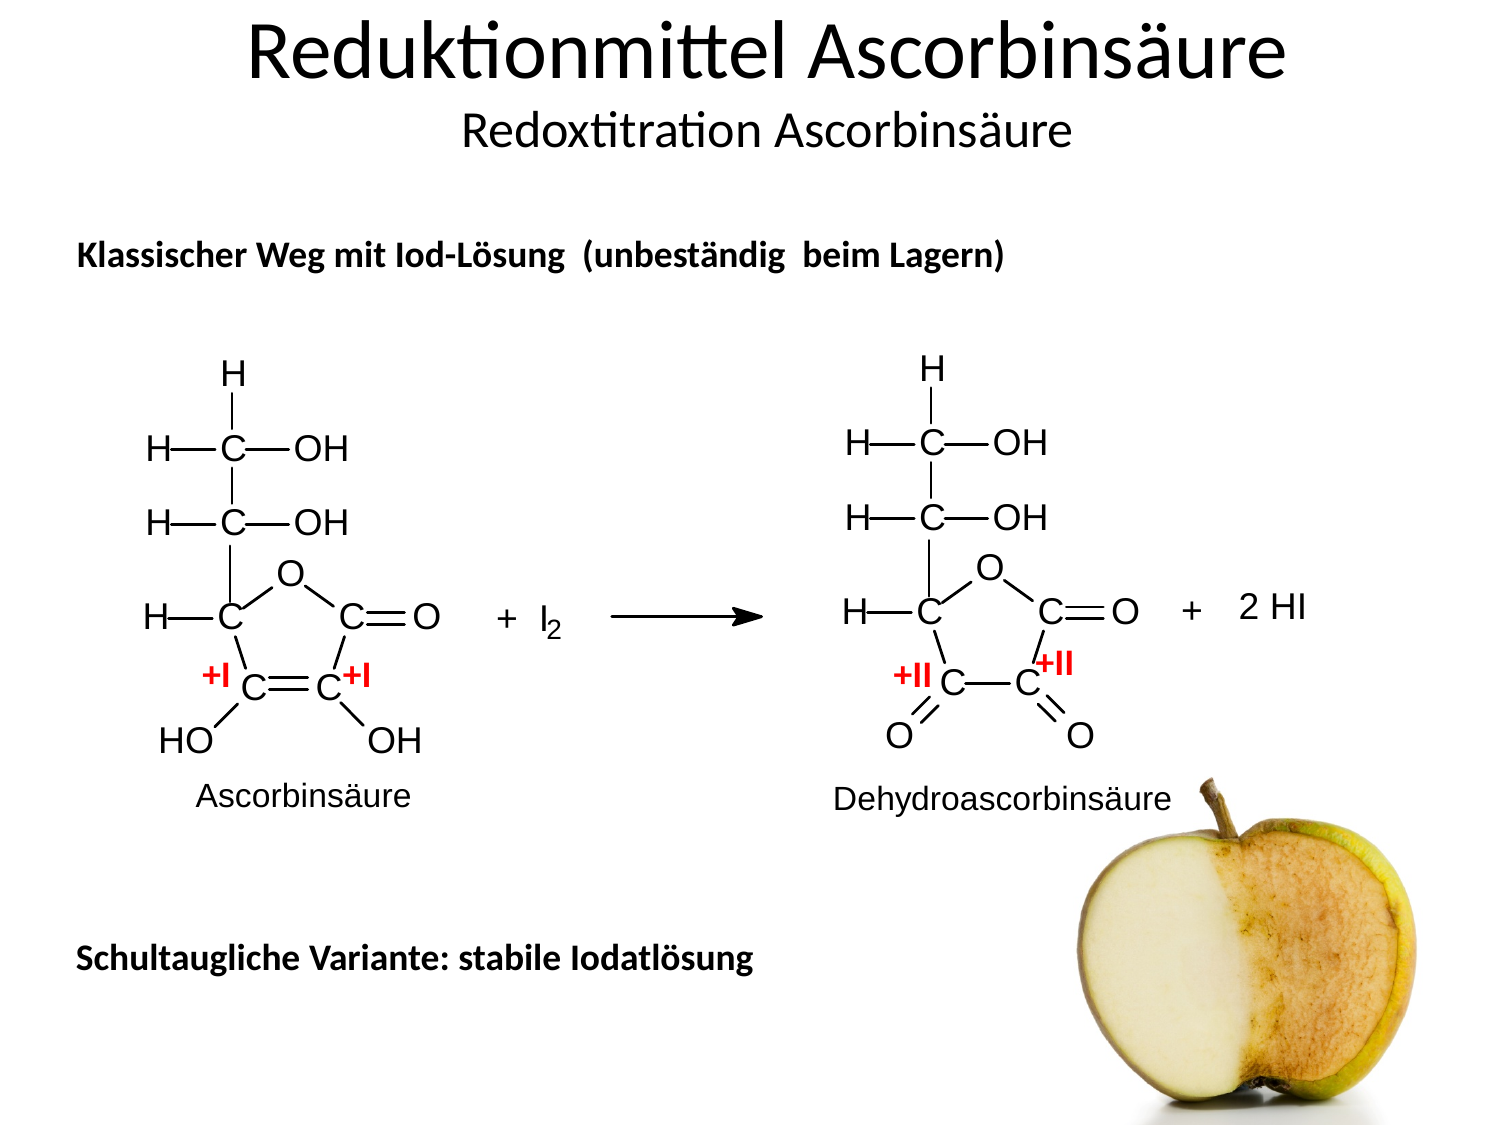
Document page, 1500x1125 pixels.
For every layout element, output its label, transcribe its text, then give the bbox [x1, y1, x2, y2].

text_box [128, 339, 1360, 833]
picture [1007, 765, 1475, 1125]
text_box Schultaugliche Variante: stabile Iodatlösung [61, 925, 770, 986]
text_box Reduktionmittel Ascorbinsäure Redoxtitration Ascorbinsäure [35, 0, 1500, 176]
text_box Klassischer Weg mit Iod-Lösung (unbeständig beim Lagern) [62, 222, 1022, 283]
